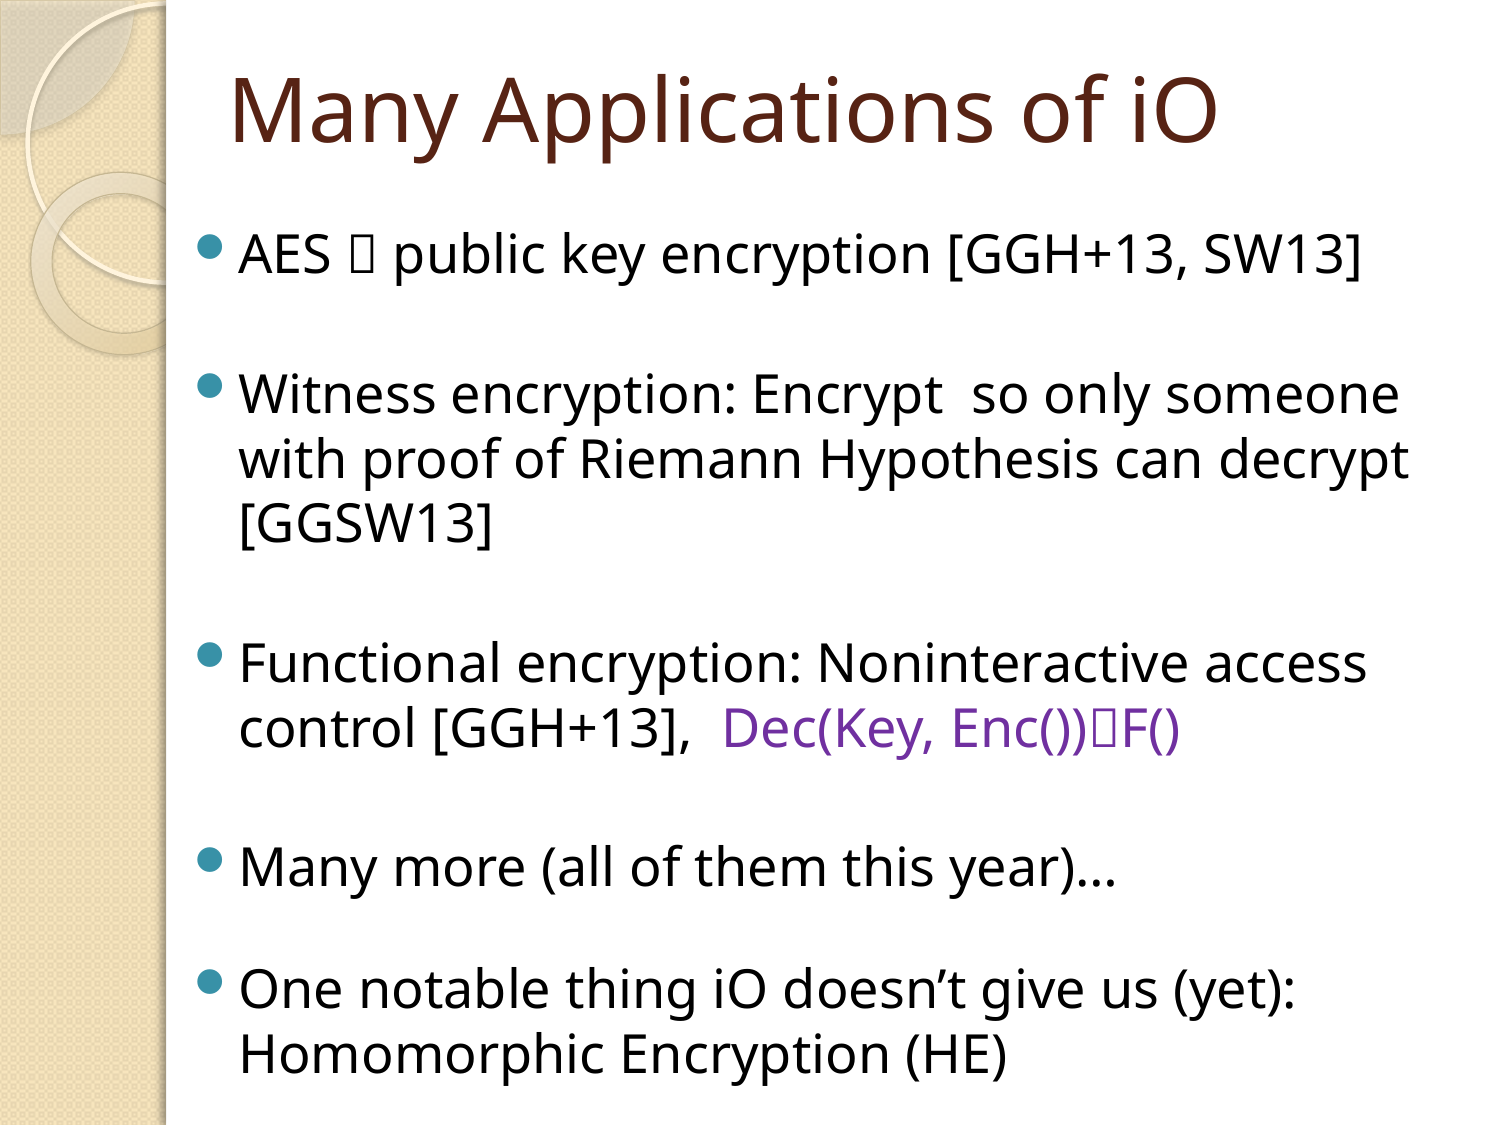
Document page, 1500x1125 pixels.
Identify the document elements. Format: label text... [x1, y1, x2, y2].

title Many Applications of iO [212, 12, 1405, 200]
